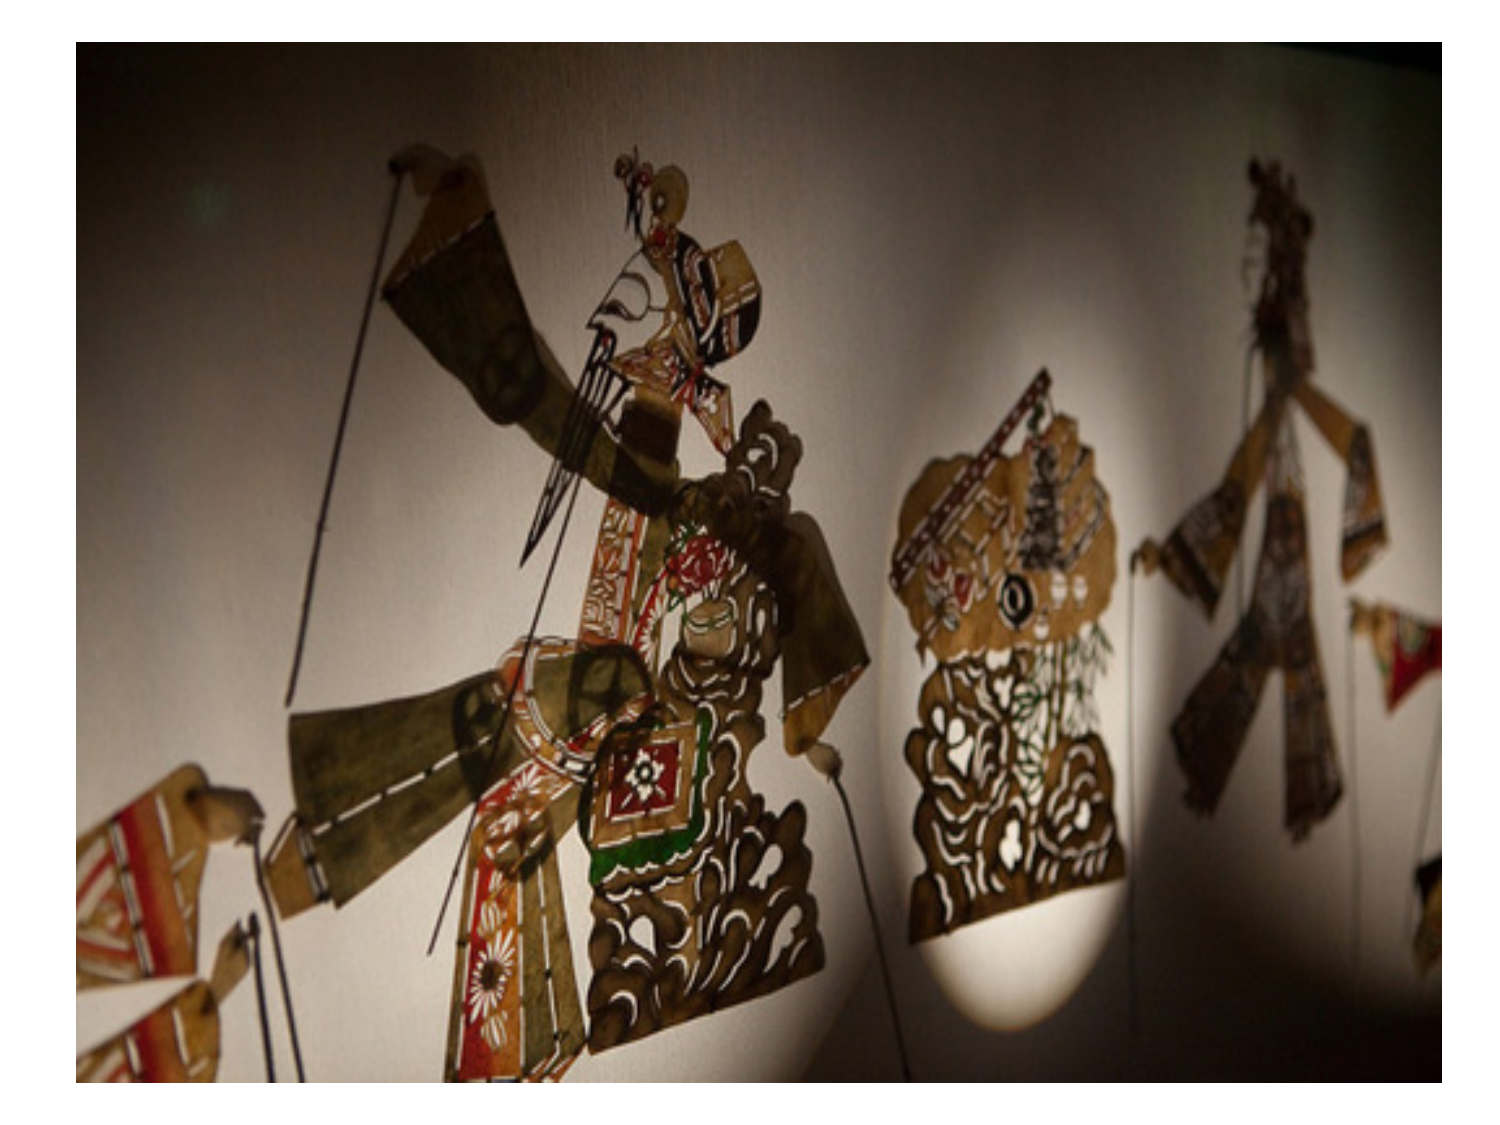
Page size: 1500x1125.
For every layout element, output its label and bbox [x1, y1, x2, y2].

picture [76, 42, 1442, 1083]
